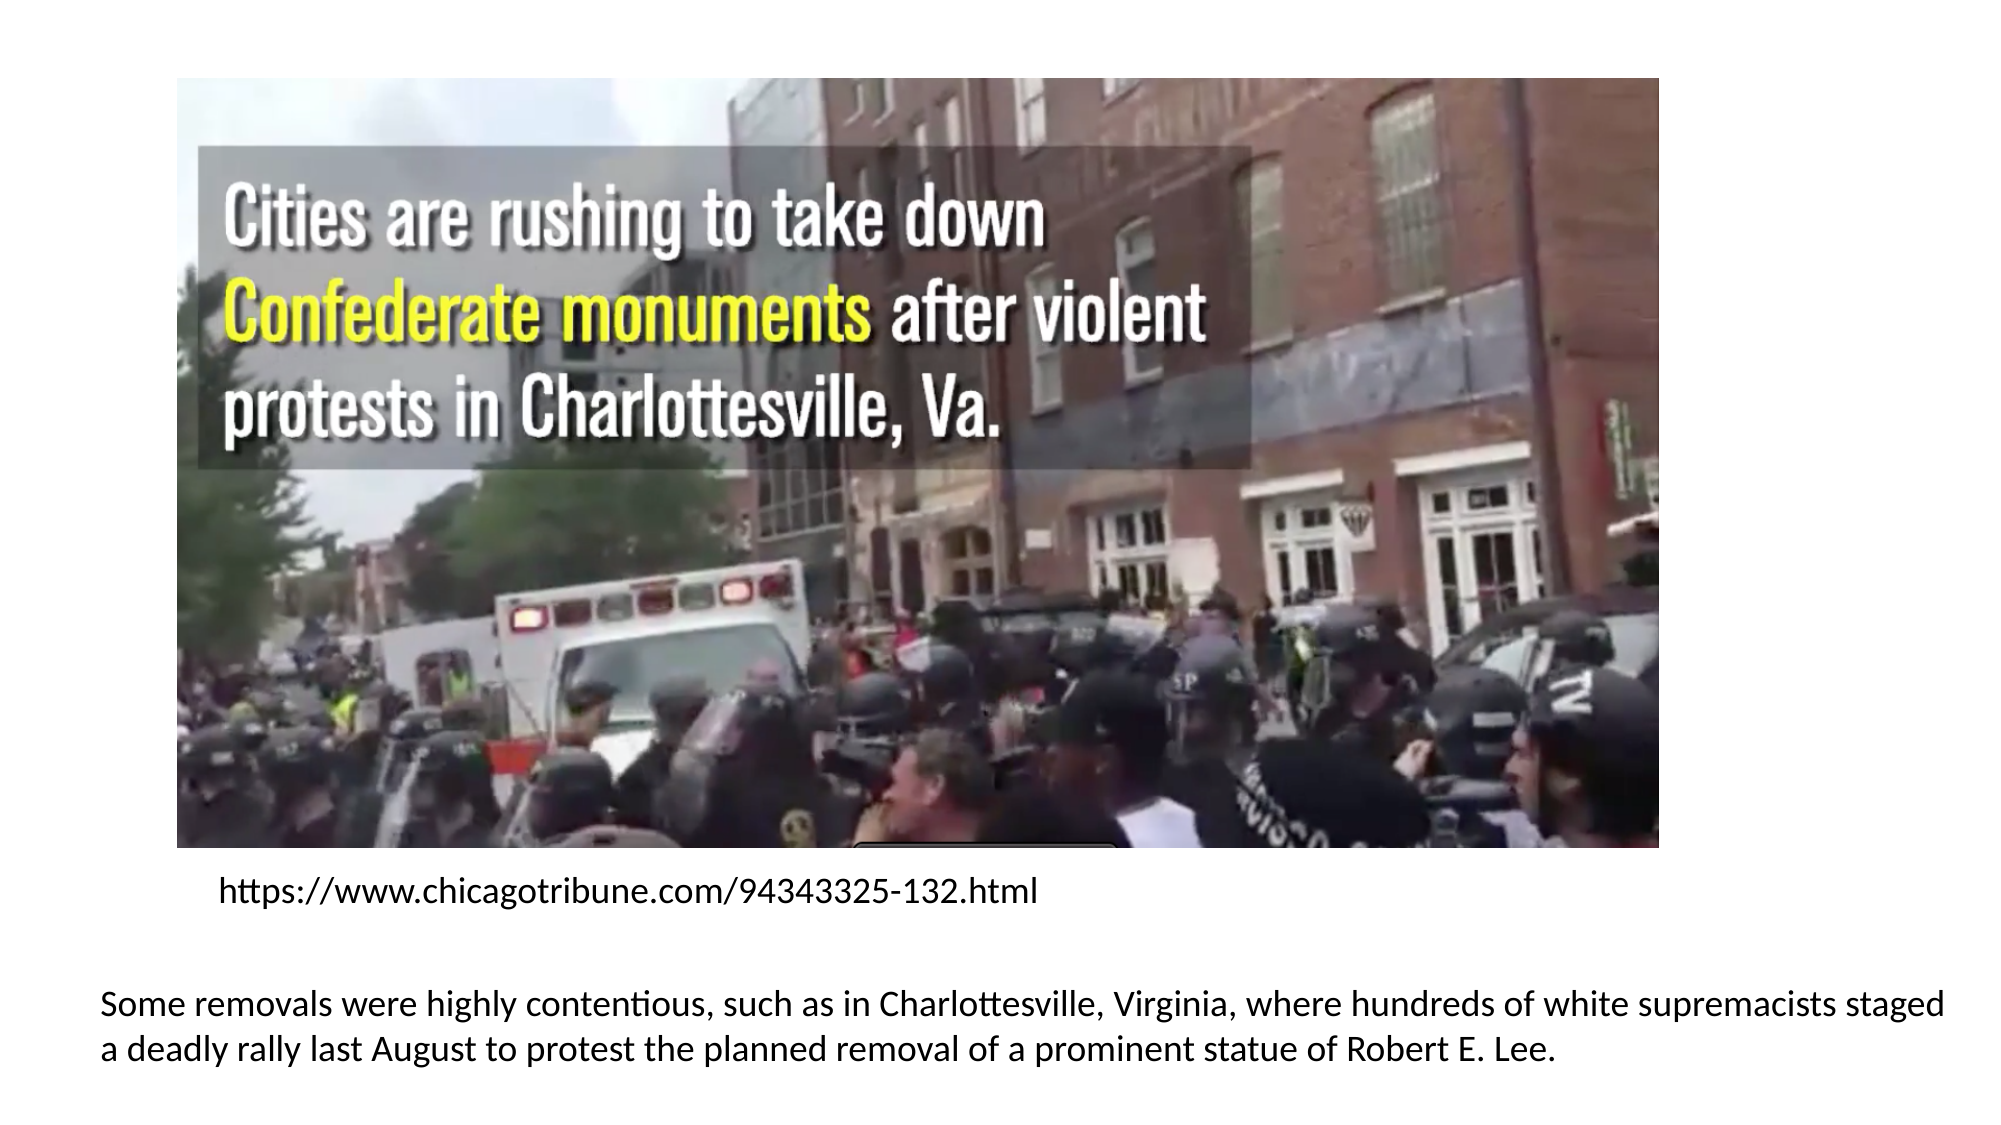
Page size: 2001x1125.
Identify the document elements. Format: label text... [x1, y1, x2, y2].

text_box Some removals were highly contentious, such as in Charlottesville, Virginia, where hundreds of white supremacists staged a deadly rally last August to protest the planned removal of a prominent statue of Robert E. Lee. [85, 971, 1972, 1122]
picture [177, 78, 1659, 848]
text_box https://www.chicagotribune.com/94343325-132.html [203, 858, 1972, 919]
